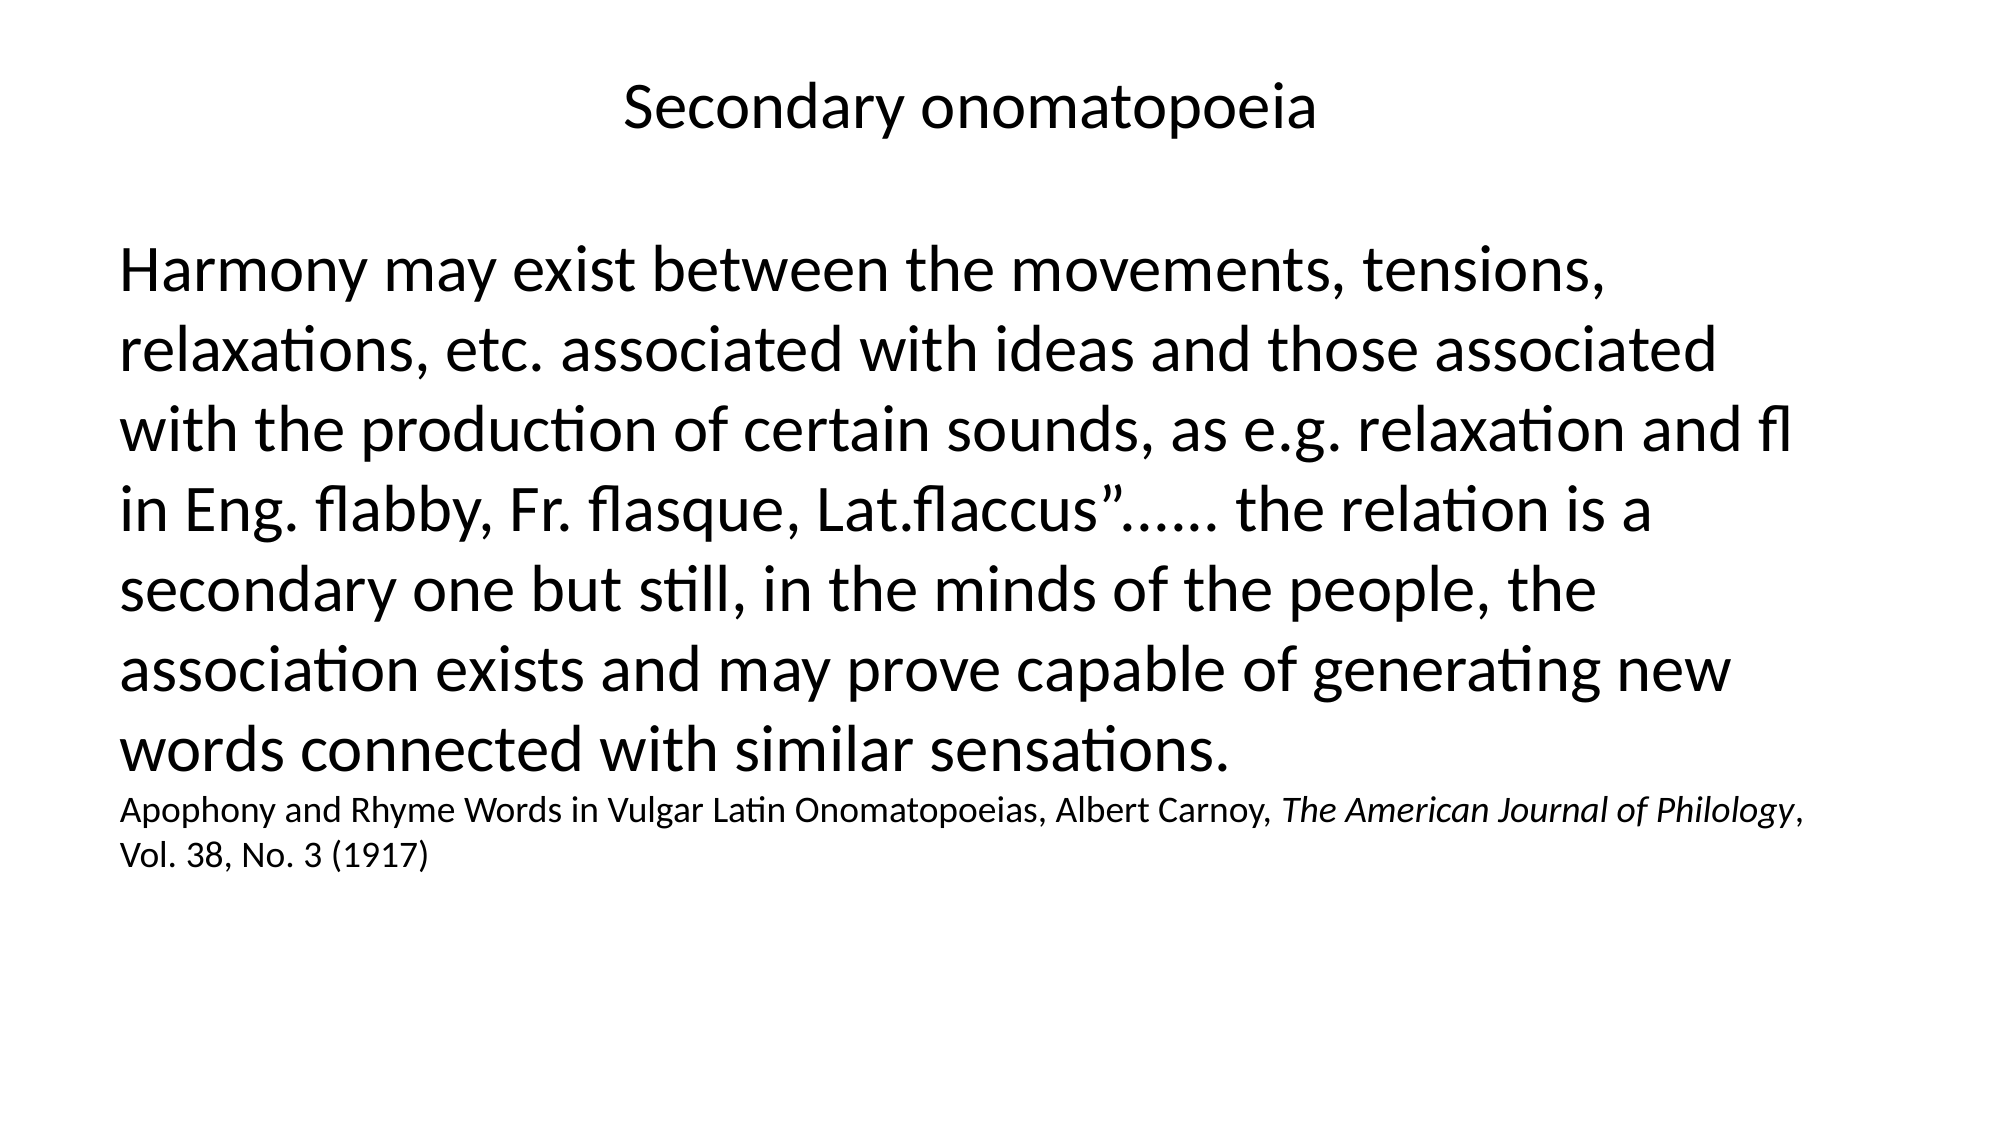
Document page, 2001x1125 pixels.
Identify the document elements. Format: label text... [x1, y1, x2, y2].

text_box Harmony may exist between the movements, tensions, relaxations, etc. associated with ideas and those associated with the production of certain sounds, as e.g. relaxation and fl in Eng. flabby, Fr. flasque, Lat.flaccus”...... the relation is a secondary one but still, in the minds of the people, the association exists and may prove capable of generating new words connected with similar sensations. Apophony and Rhyme Words in Vulgar Latin Onomatopoeias, Albert Carnoy, The American Journal of Philology, Vol. 38, No. 3 (1917) [104, 217, 1833, 882]
text_box Secondary onomatopoeia [608, 54, 1392, 150]
